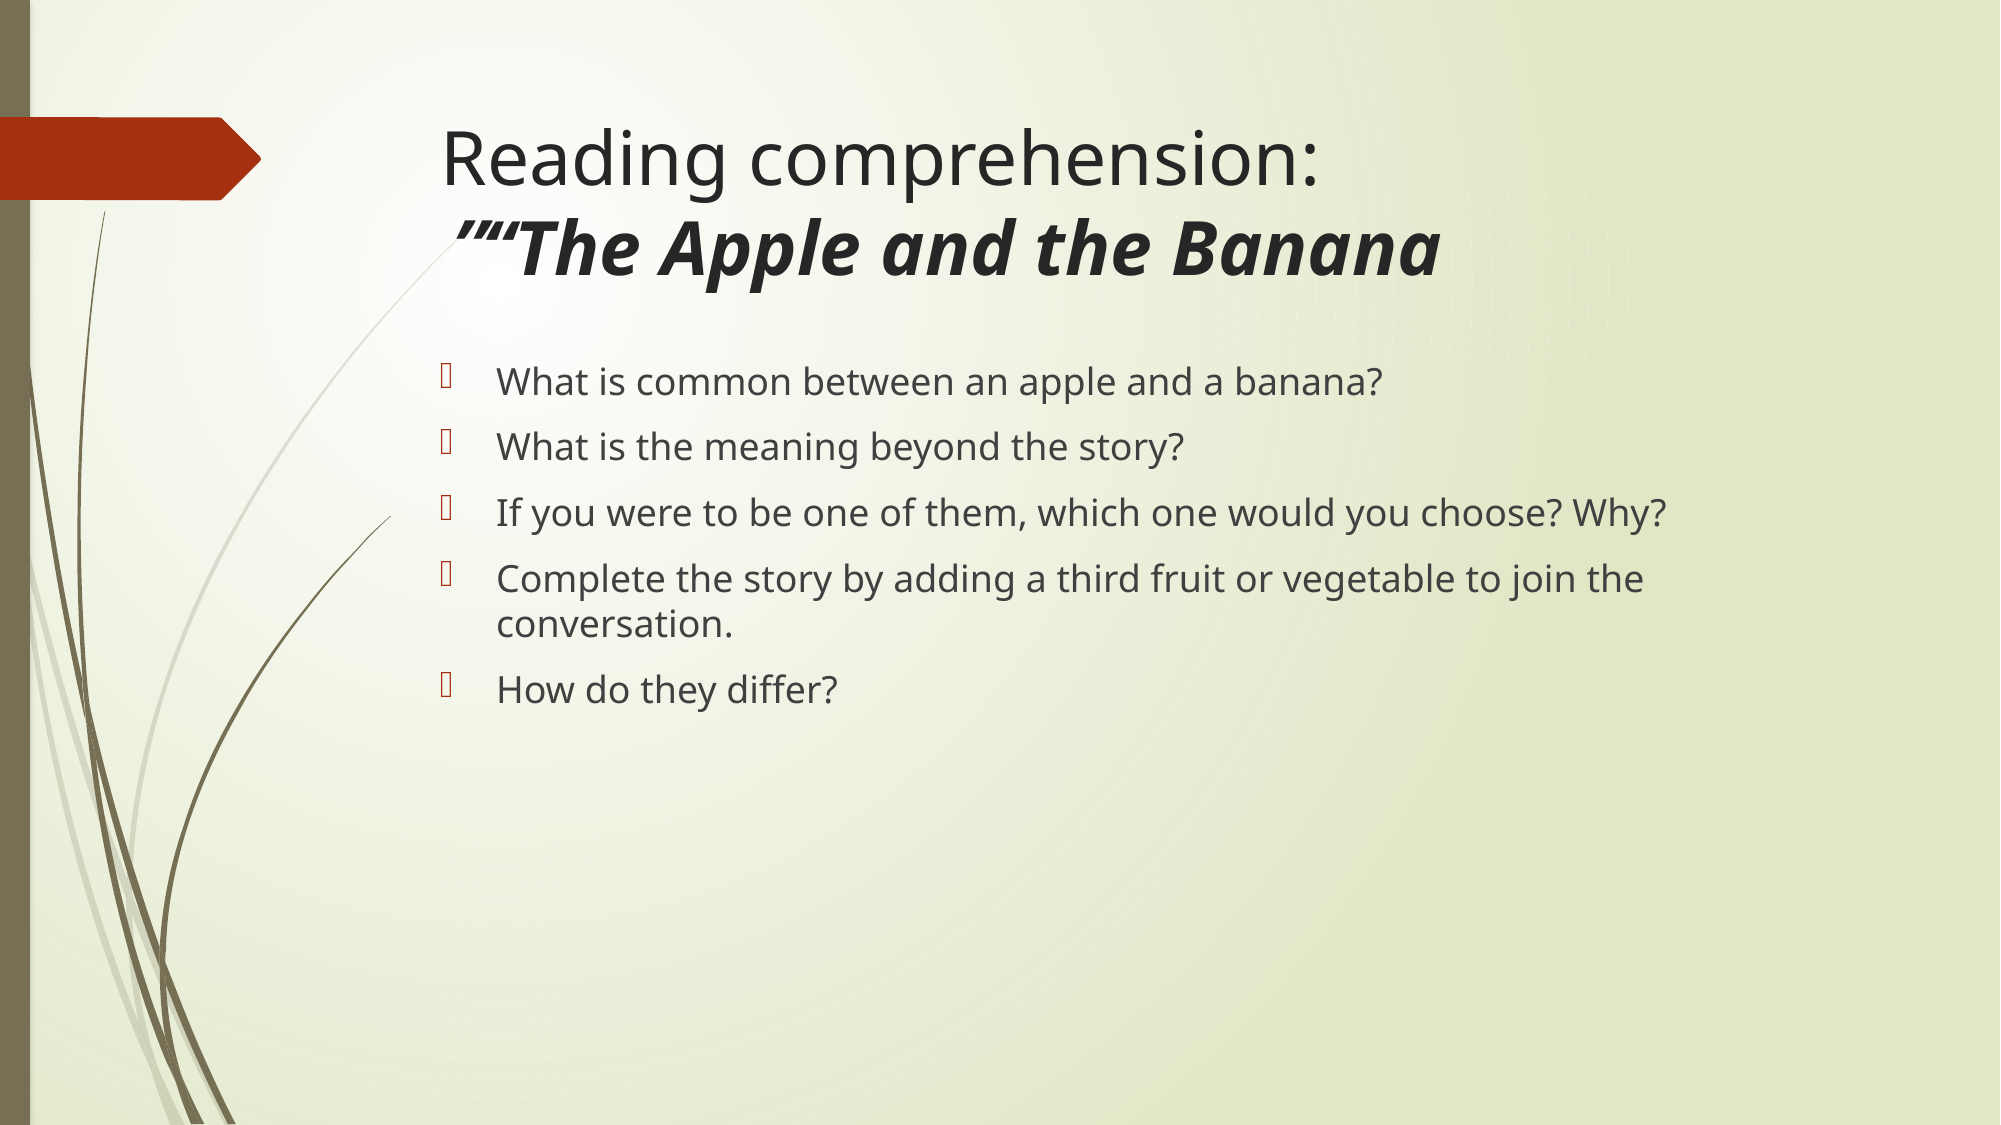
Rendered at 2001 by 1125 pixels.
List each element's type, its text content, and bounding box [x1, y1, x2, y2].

list What is common between an apple and a banana? What is the meaning beyond the story? If you were to be one of them, which one would you choose? Why? Complete the story by adding a third fruit or vegetable to join the conversation. How do they differ? [424, 350, 1888, 970]
title Reading comprehension: “The Apple and the Banana” [425, 102, 1888, 313]
